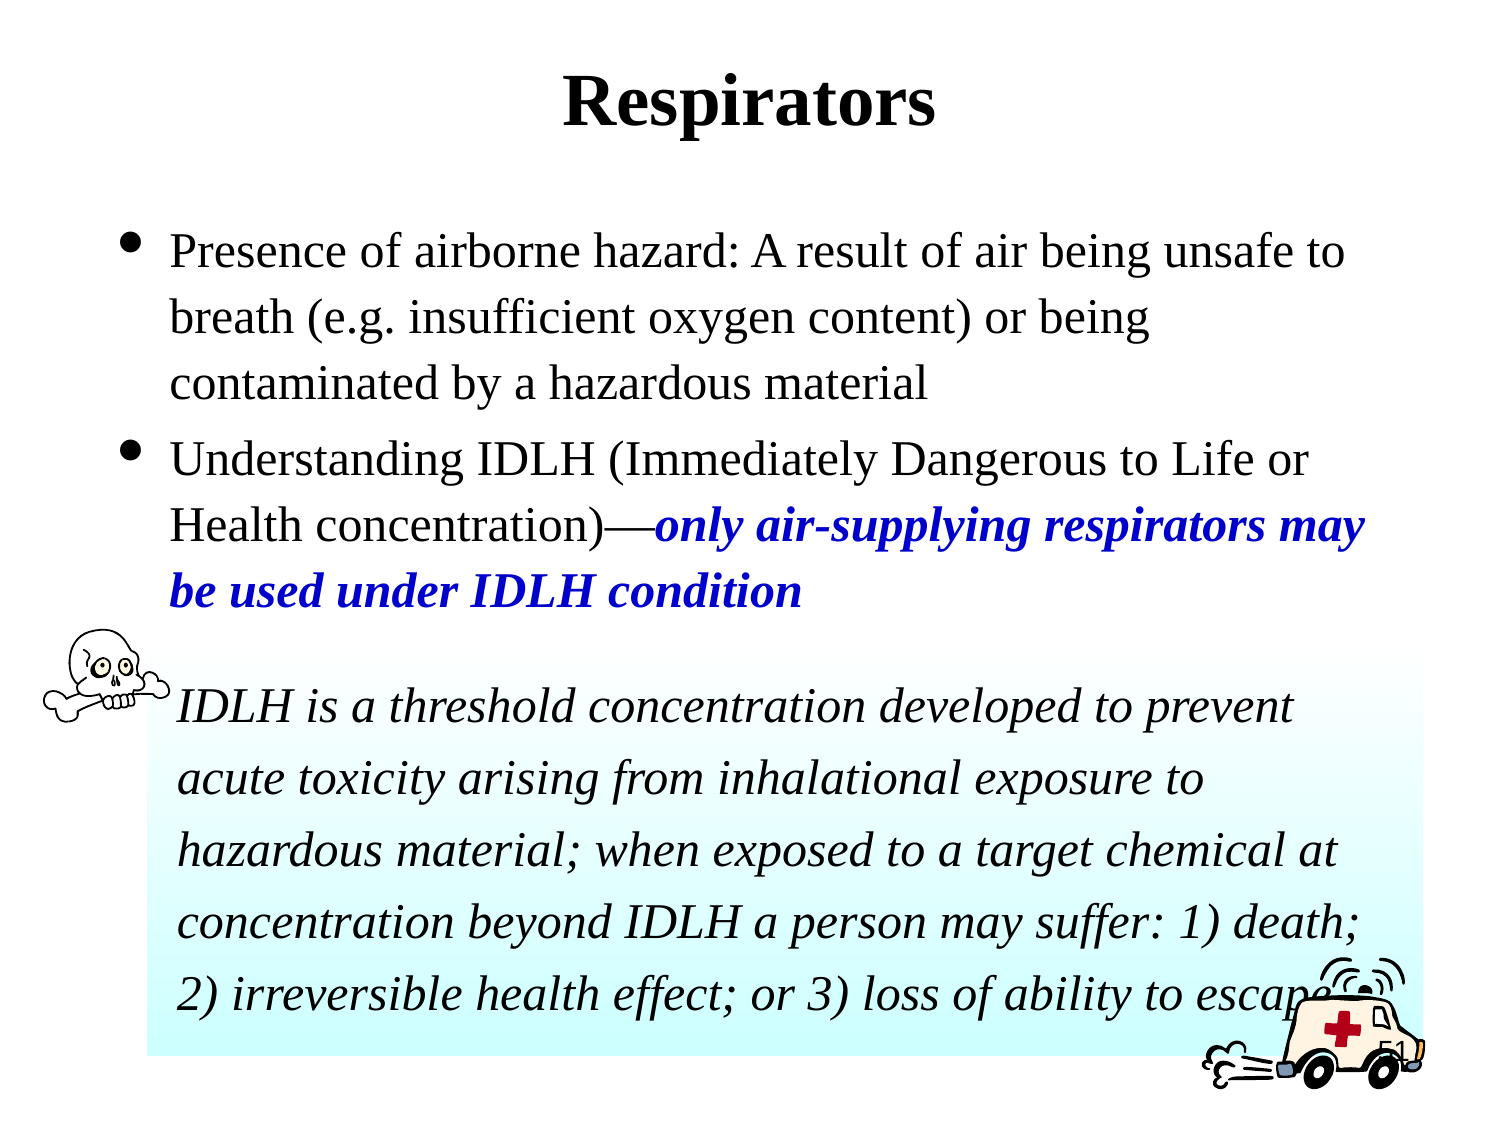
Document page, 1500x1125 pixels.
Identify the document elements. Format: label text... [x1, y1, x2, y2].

text_box Presence of airborne hazard: A result of air being unsafe to breath (e.g. insufficient oxygen content) or being contaminated by a hazardous material Understanding IDLH (Immediately Dangerous to Life or Health concentration)—only air-supplying respirators may be used under IDLH condition [88, 196, 1424, 645]
slide_number 51 [1074, 1024, 1426, 1103]
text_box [1198, 951, 1426, 1093]
text_box IDLH is a threshold concentration developed to prevent acute toxicity arising from inhalational exposure to hazardous material; when exposed to a target chemical at concentration beyond IDLH a person may suffer: 1) death; 2) irreversible health effect; or 3) loss of ability to escape [147, 645, 1424, 1056]
text_box Respirators [74, 42, 1425, 149]
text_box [40, 621, 171, 724]
